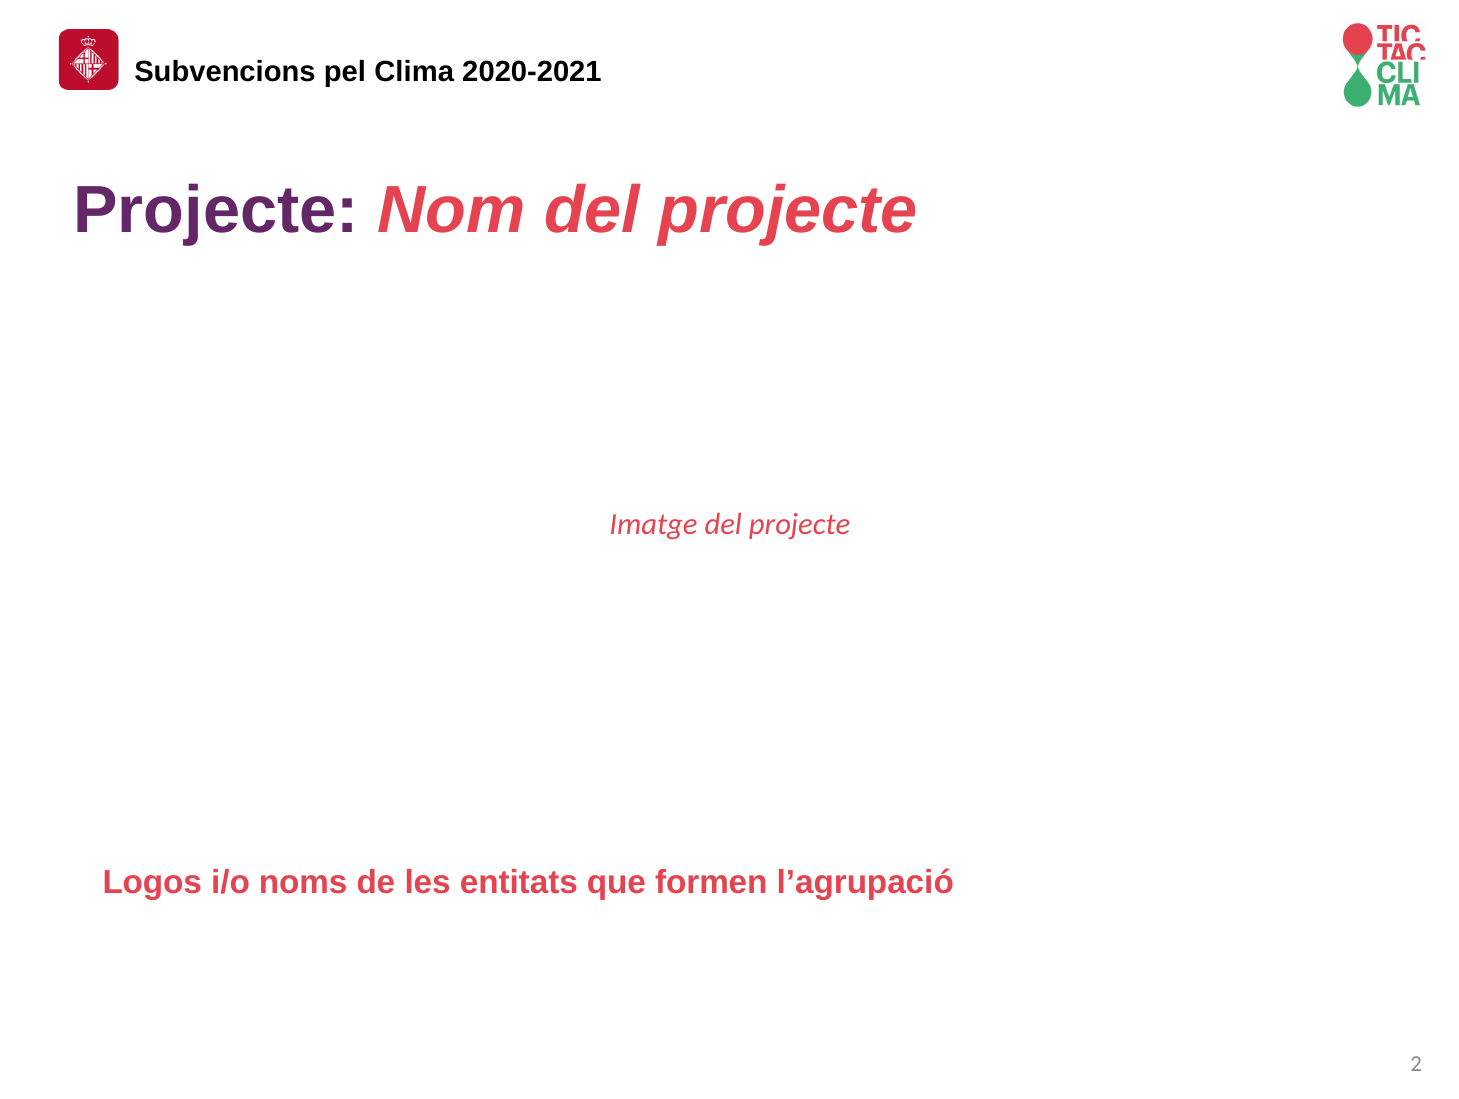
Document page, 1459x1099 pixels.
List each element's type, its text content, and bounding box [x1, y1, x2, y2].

text_box Imatge del projecte [87, 385, 1373, 659]
text_box Projecte: Nom del projecte [58, 157, 1360, 253]
text_box Logos i/o noms de les entitats que formen l’agrupació [87, 853, 1389, 908]
picture [1339, 20, 1430, 111]
slide_number 2 [1096, 1032, 1438, 1092]
picture [58, 29, 120, 90]
